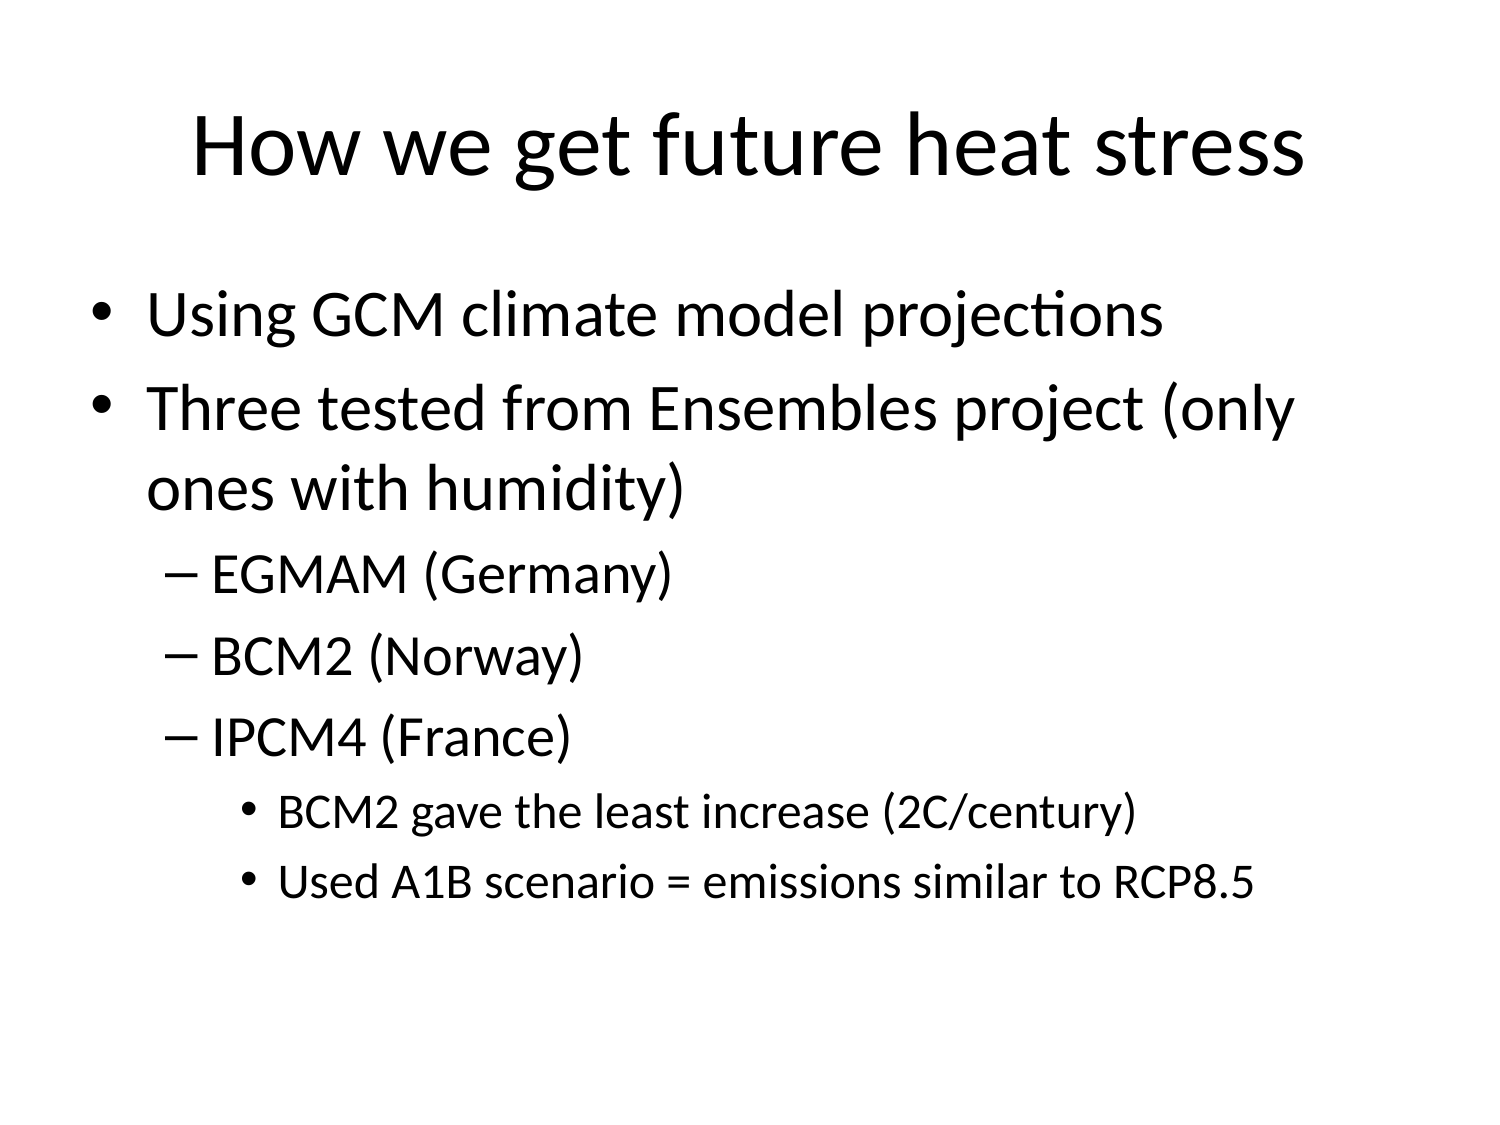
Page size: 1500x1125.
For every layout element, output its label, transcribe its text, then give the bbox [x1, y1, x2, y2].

list Using GCM climate model projections Three tested from Ensembles project (only ones with humidity) EGMAM (Germany) BCM2 (Norway) IPCM4 (France) BCM2 gave the least increase (2C/century) Used A1B scenario = emissions similar to RCP8.5 [75, 262, 1424, 1083]
title How we get future heat stress [75, 45, 1425, 233]
